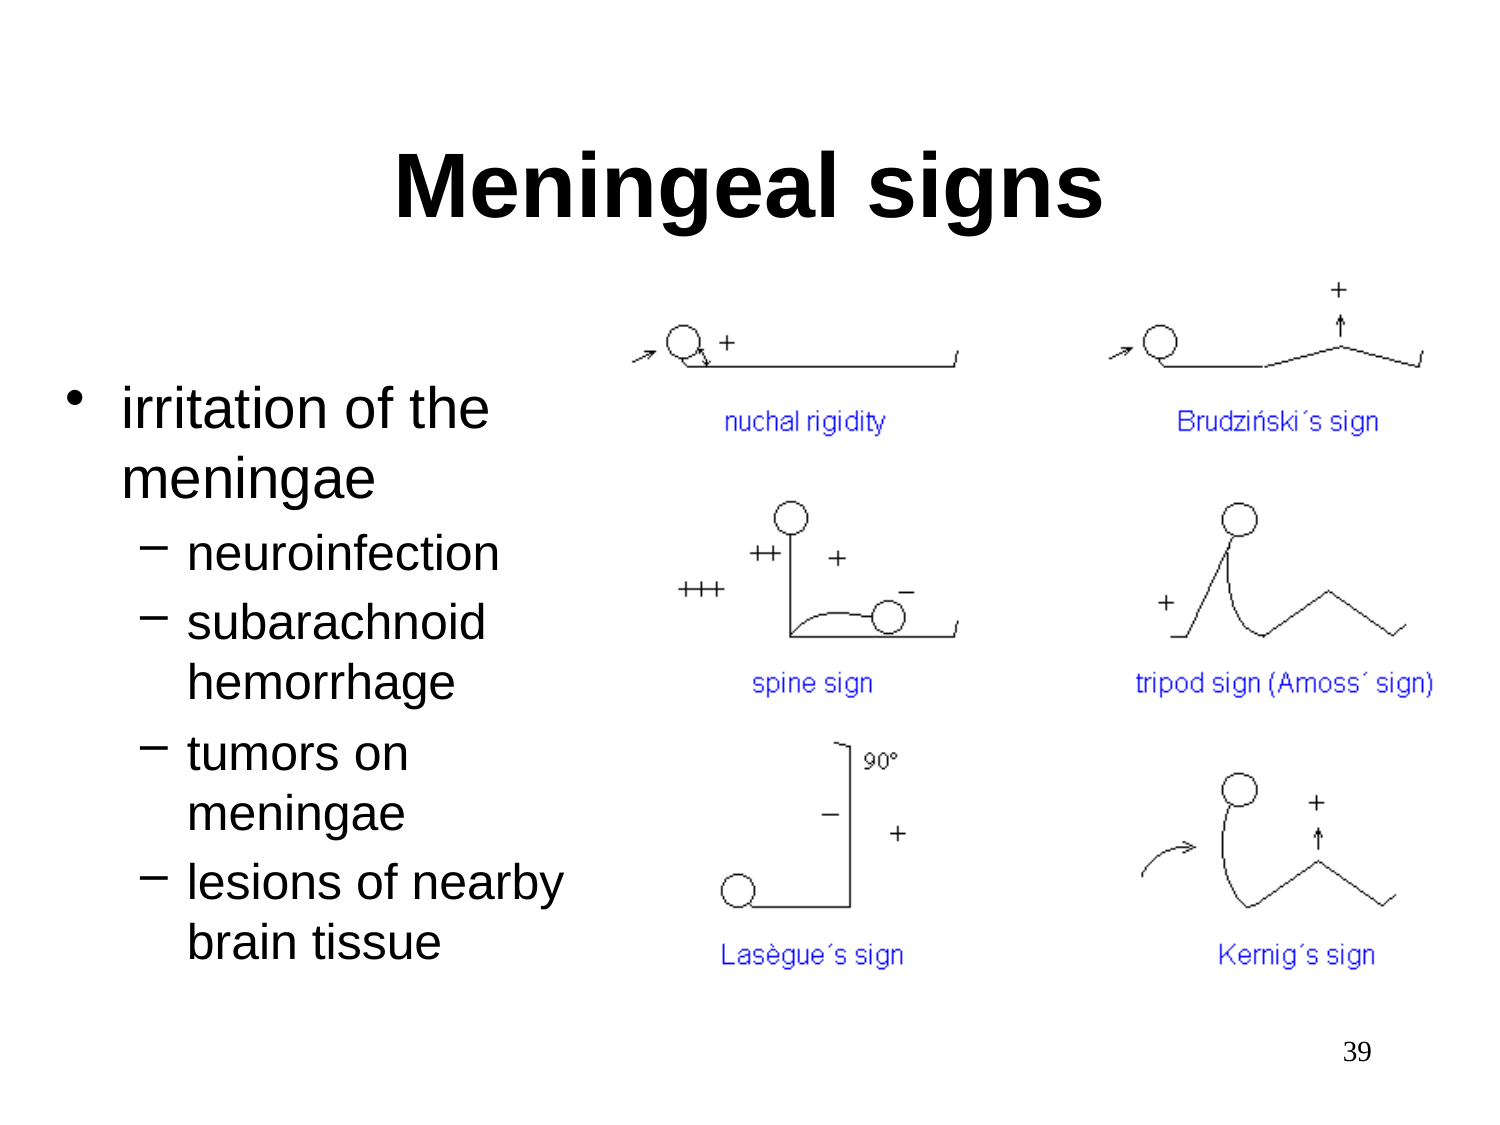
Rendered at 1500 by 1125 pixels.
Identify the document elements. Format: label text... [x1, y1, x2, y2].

title Meningeal signs [112, 87, 1388, 275]
list irritation of the meningae neuroinfection subarachnoid hemorrhage tumors on meningae lesions of nearby brain tissue [50, 362, 600, 1038]
picture [612, 262, 1475, 1004]
slide_number 39 [1074, 1025, 1388, 1100]
